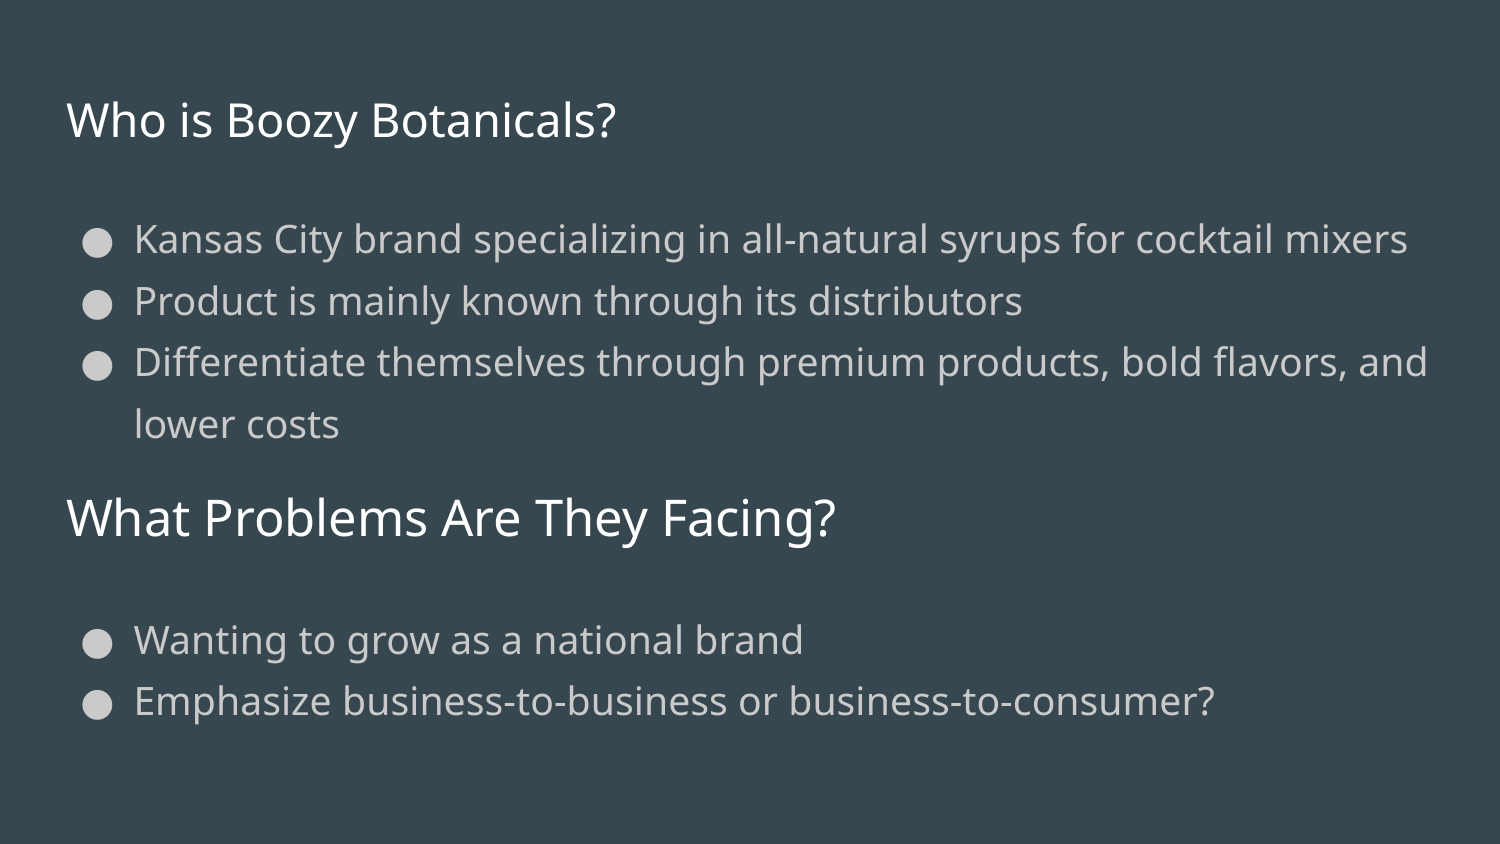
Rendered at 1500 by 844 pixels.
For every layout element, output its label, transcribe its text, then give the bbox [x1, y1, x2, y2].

title Who is Boozy Botanicals? [51, 72, 1449, 167]
list Kansas City brand specializing in all-natural syrups for cocktail mixers Product is mainly known through its distributors Differentiate themselves through premium products, bold flavors, and lower costs What Problems Are They Facing? Wanting to grow as a national brand Emphasize business-to-business or business-to-consumer? [51, 189, 1449, 750]
